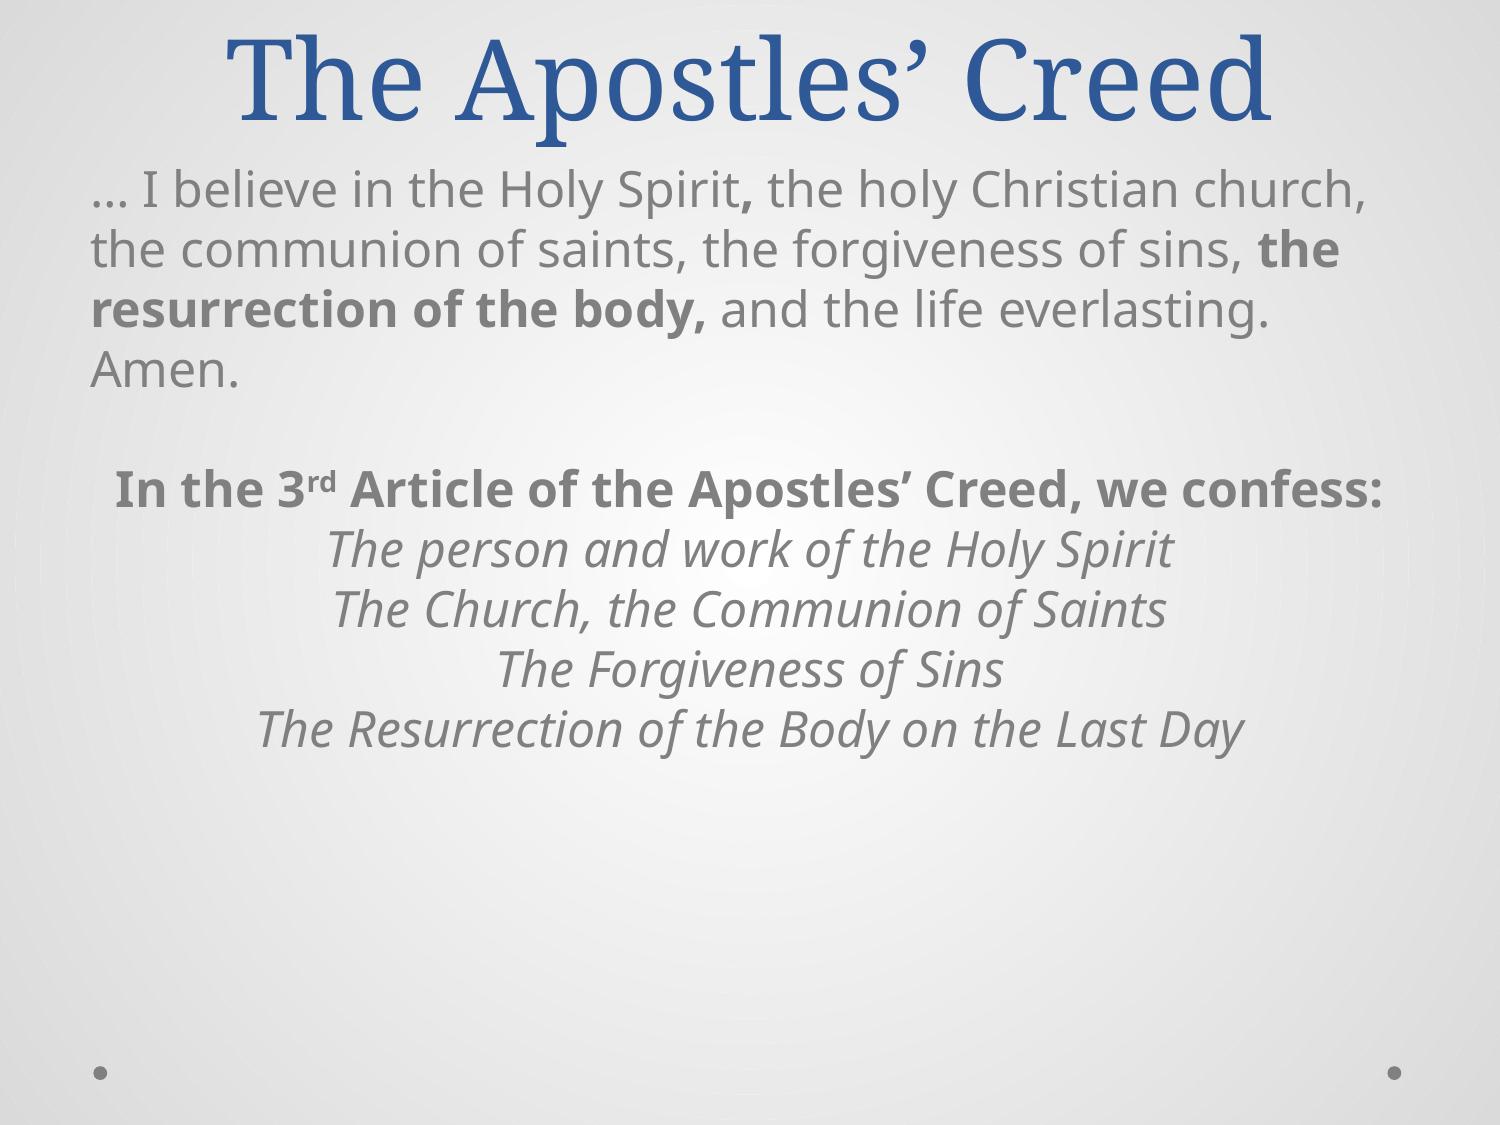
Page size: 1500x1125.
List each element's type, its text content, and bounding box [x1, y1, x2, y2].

list … I believe in the Holy Spirit, the holy Christian church, the communion of saints, the forgiveness of sins, the resurrection of the body, and the life everlasting. Amen. In the 3rd Article of the Apostles’ Creed, we confess: The person and work of the Holy Spirit The Church, the Communion of Saints The Forgiveness of Sins The Resurrection of the Body on the Last Day [75, 149, 1425, 1103]
title The Apostles’ Creed [75, 0, 1425, 149]
